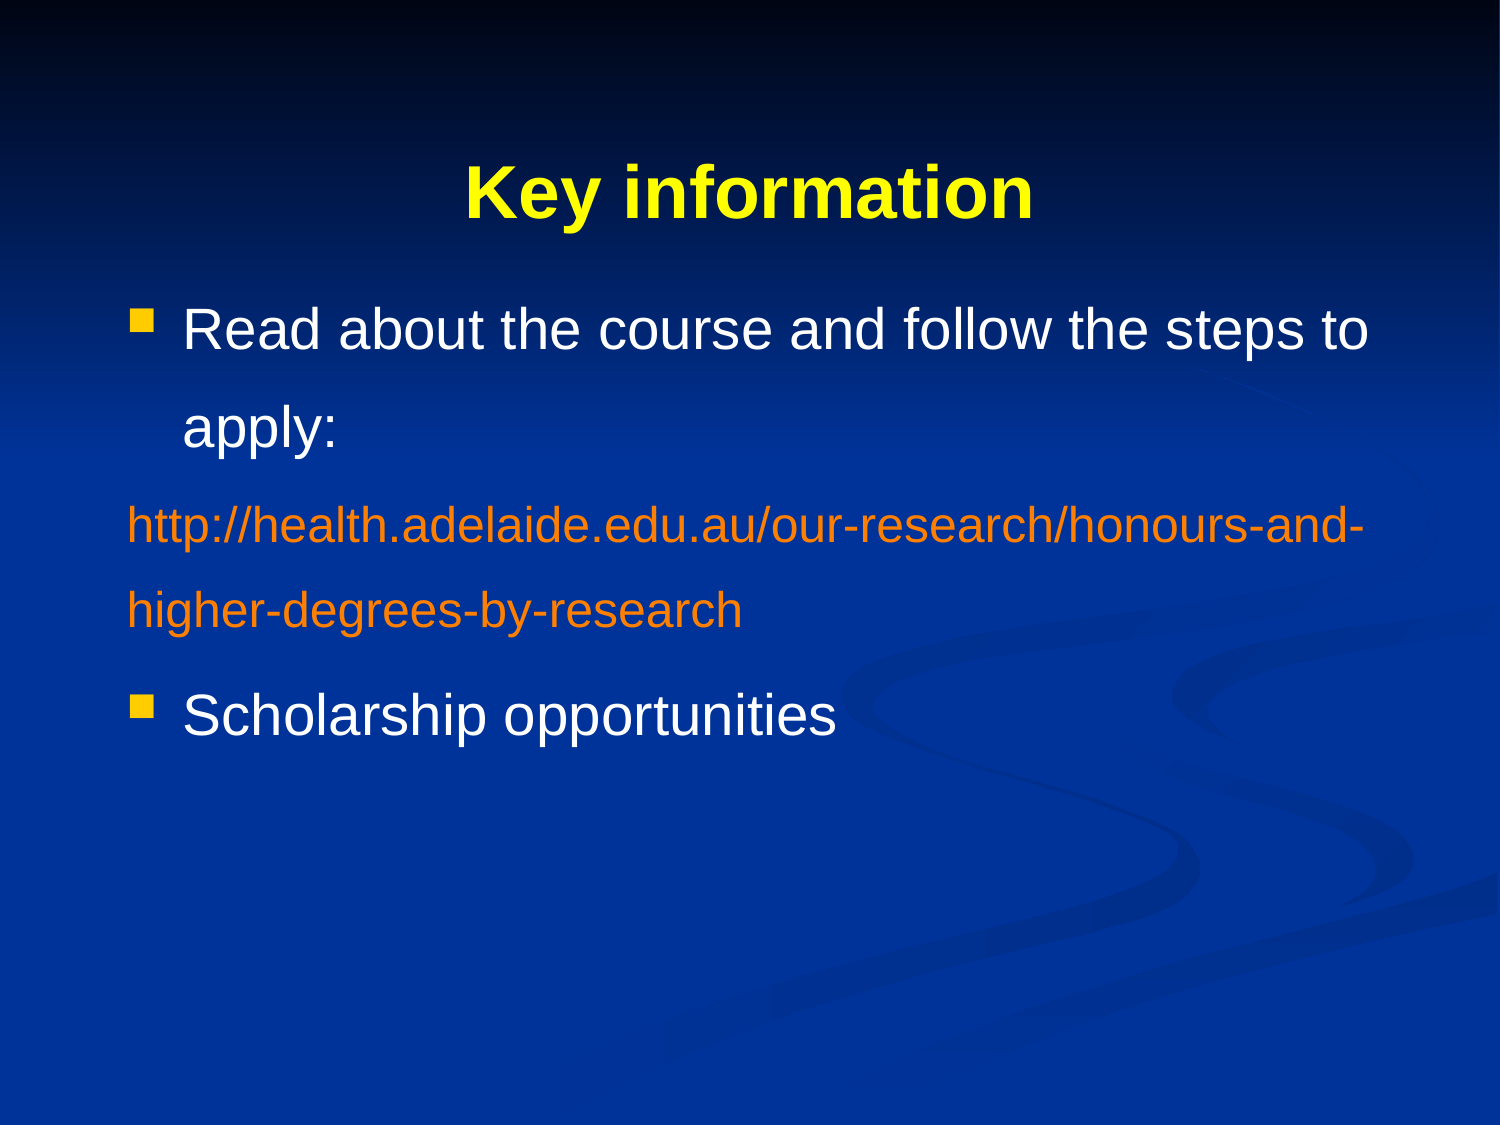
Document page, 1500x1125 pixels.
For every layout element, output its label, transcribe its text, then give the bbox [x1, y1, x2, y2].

text_box Key information [0, 94, 1500, 283]
text_box Read about the course and follow the steps to apply: http://health.adelaide.edu.au/our-research/honours-and-higher-degrees-by-research Scholarship opportunities [111, 184, 1471, 563]
